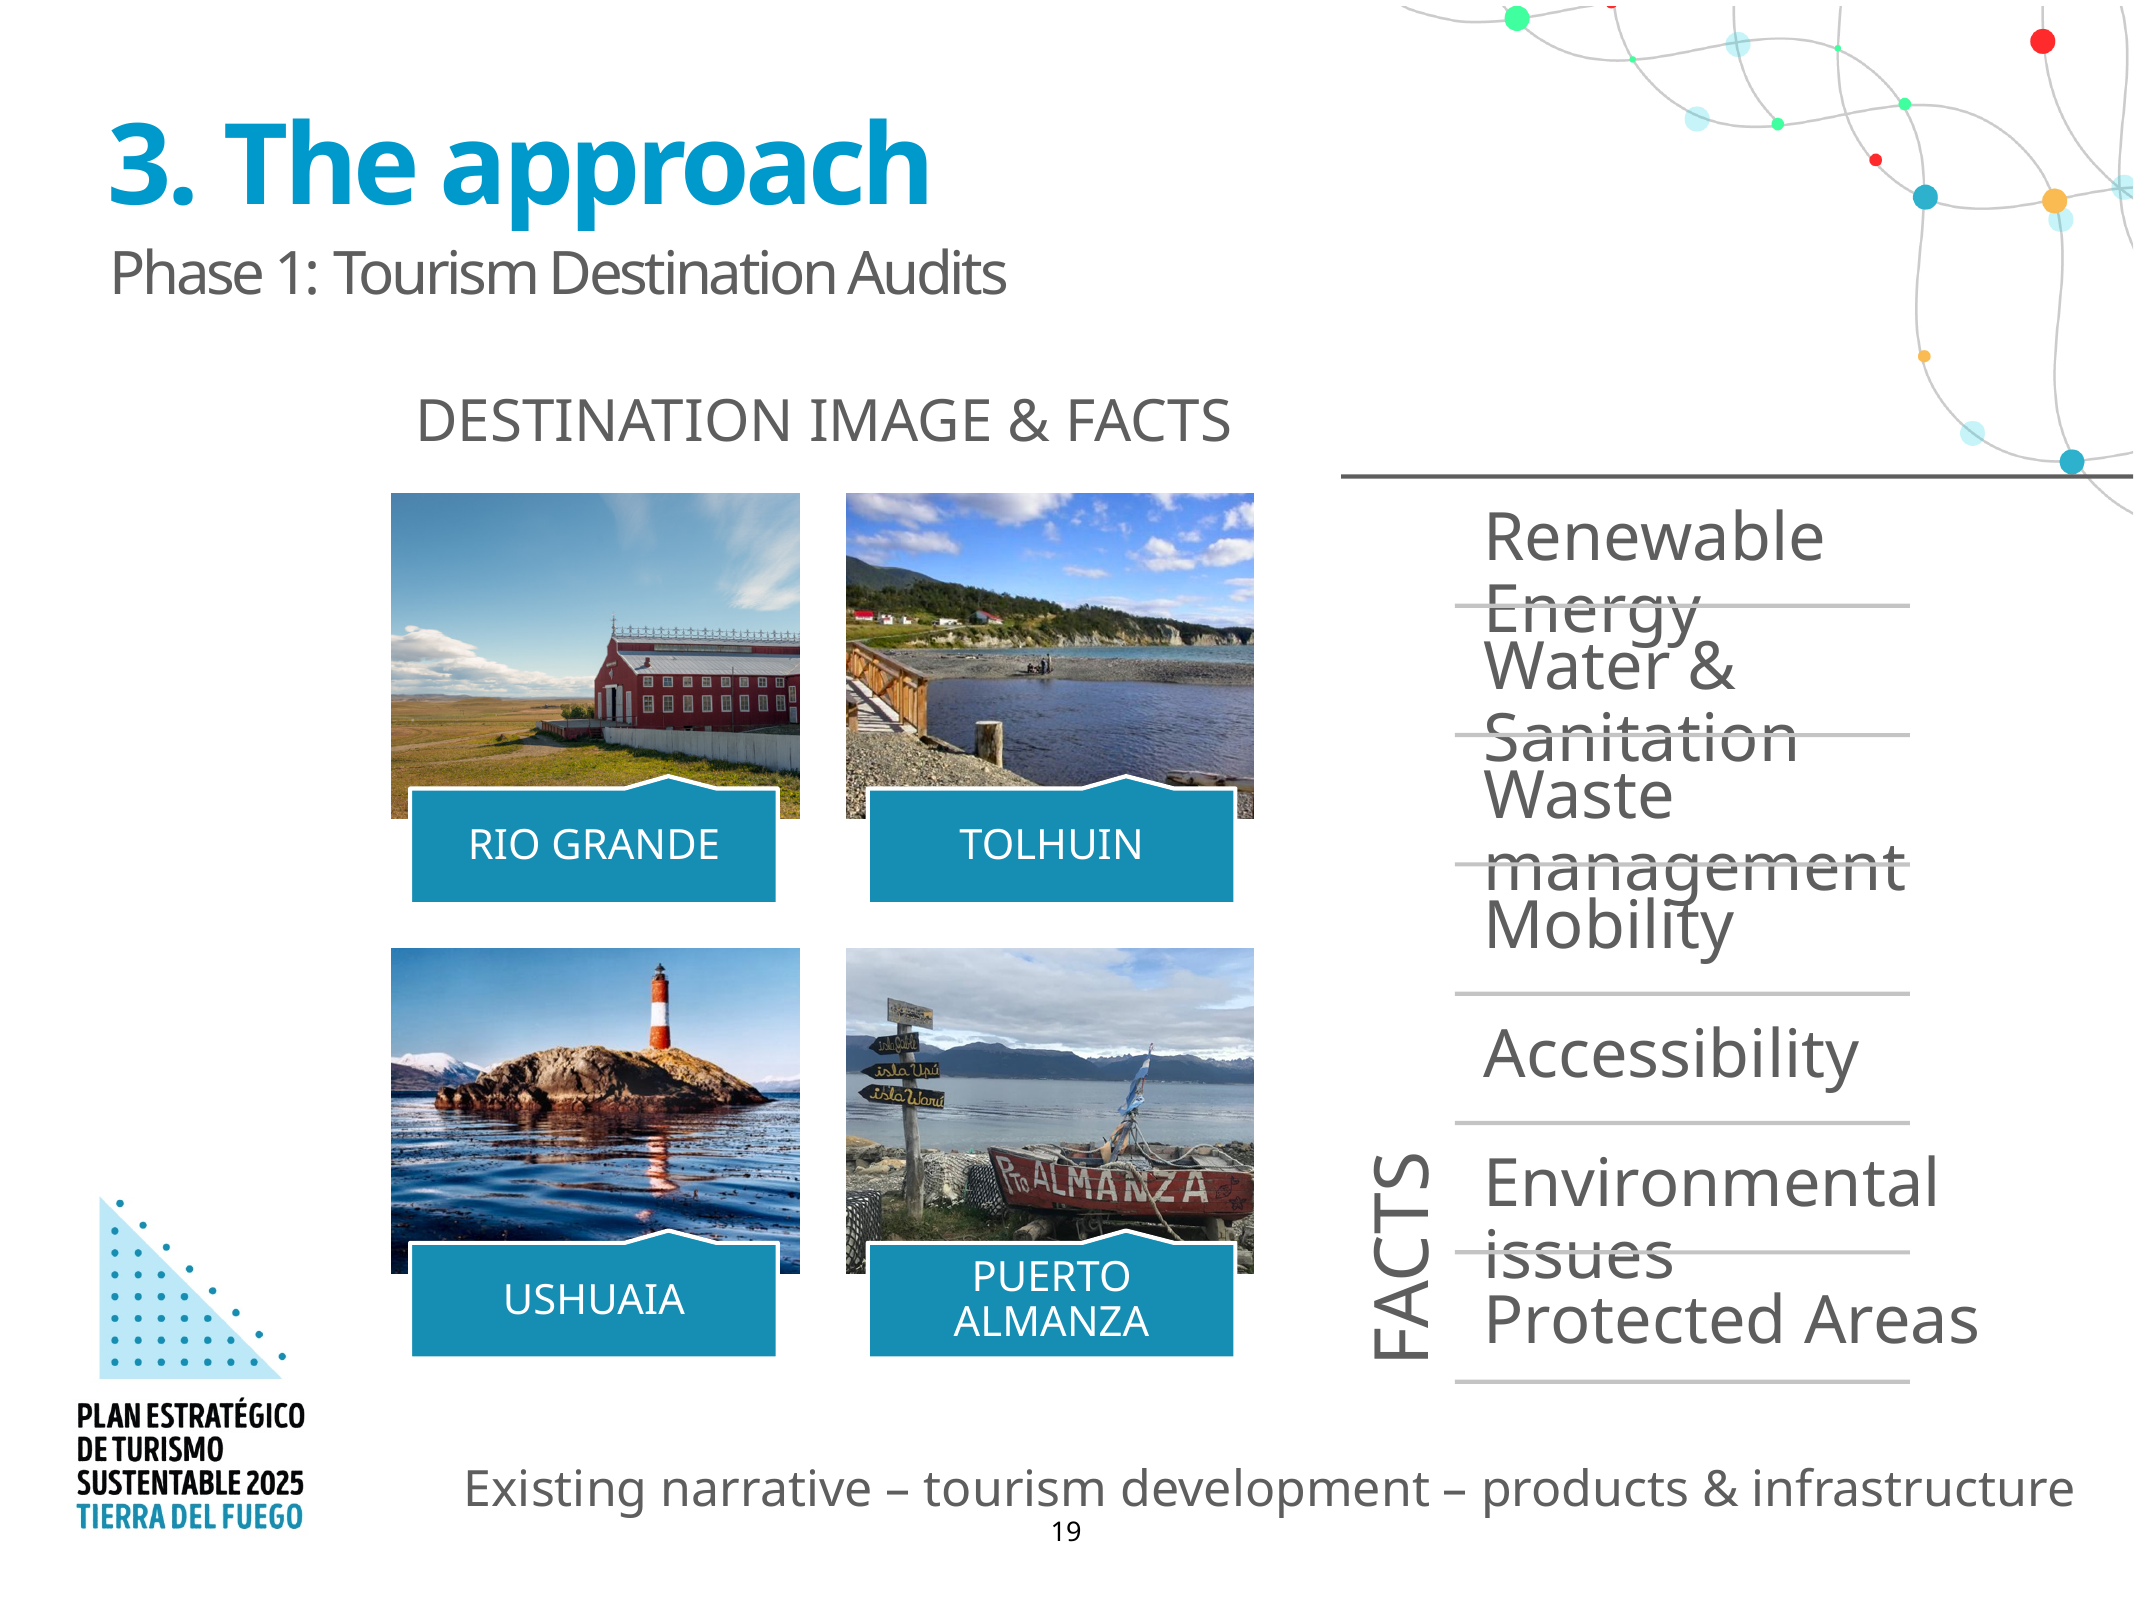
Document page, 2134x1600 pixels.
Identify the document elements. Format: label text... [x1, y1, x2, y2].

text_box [208, 490, 1340, 1360]
picture [1087, 6, 2134, 490]
text_box 3. The approach [99, 131, 1087, 230]
title Phase 1: Tourism Destination Audits [100, 169, 1087, 316]
slide_number 19 [1041, 1511, 1091, 1561]
text_box DESTINATION IMAGE & FACTS [190, 375, 1087, 462]
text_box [1340, 475, 2134, 1390]
text_box Existing narrative – tourism development – products & infrastructure [442, 1447, 2111, 1525]
picture [46, 1175, 337, 1553]
